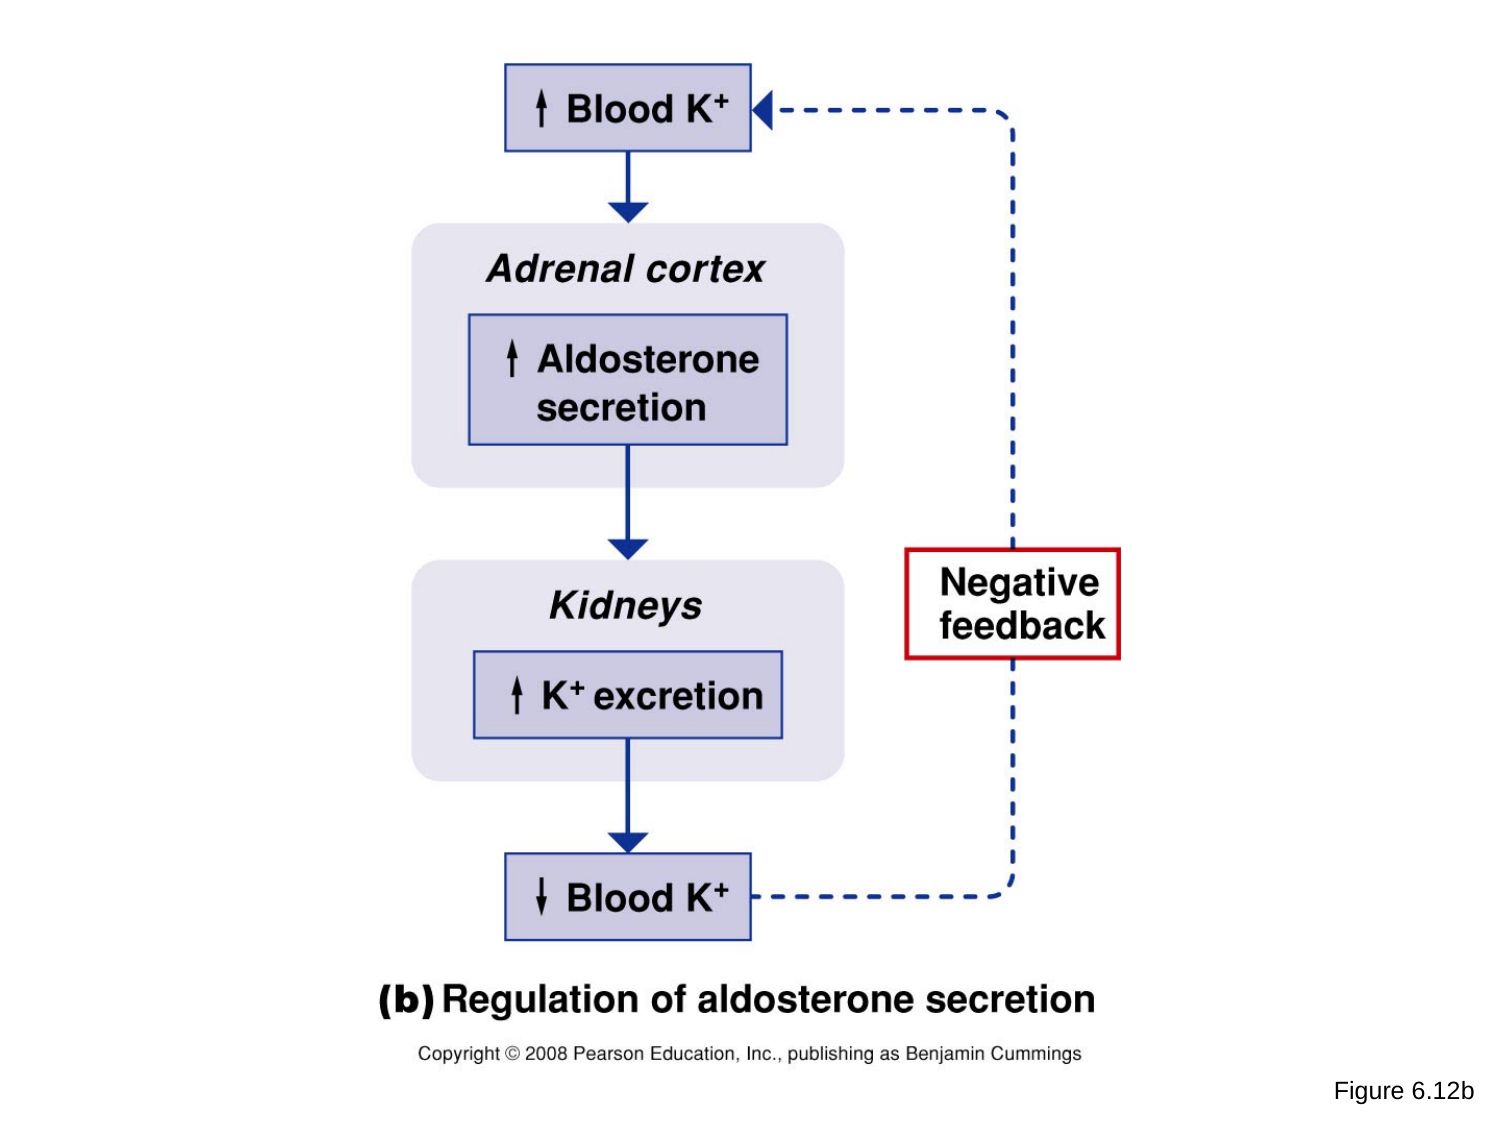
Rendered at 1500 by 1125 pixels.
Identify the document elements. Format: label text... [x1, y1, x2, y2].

picture [353, 37, 1146, 1088]
text_box Figure 6.12b [1319, 1067, 1490, 1113]
